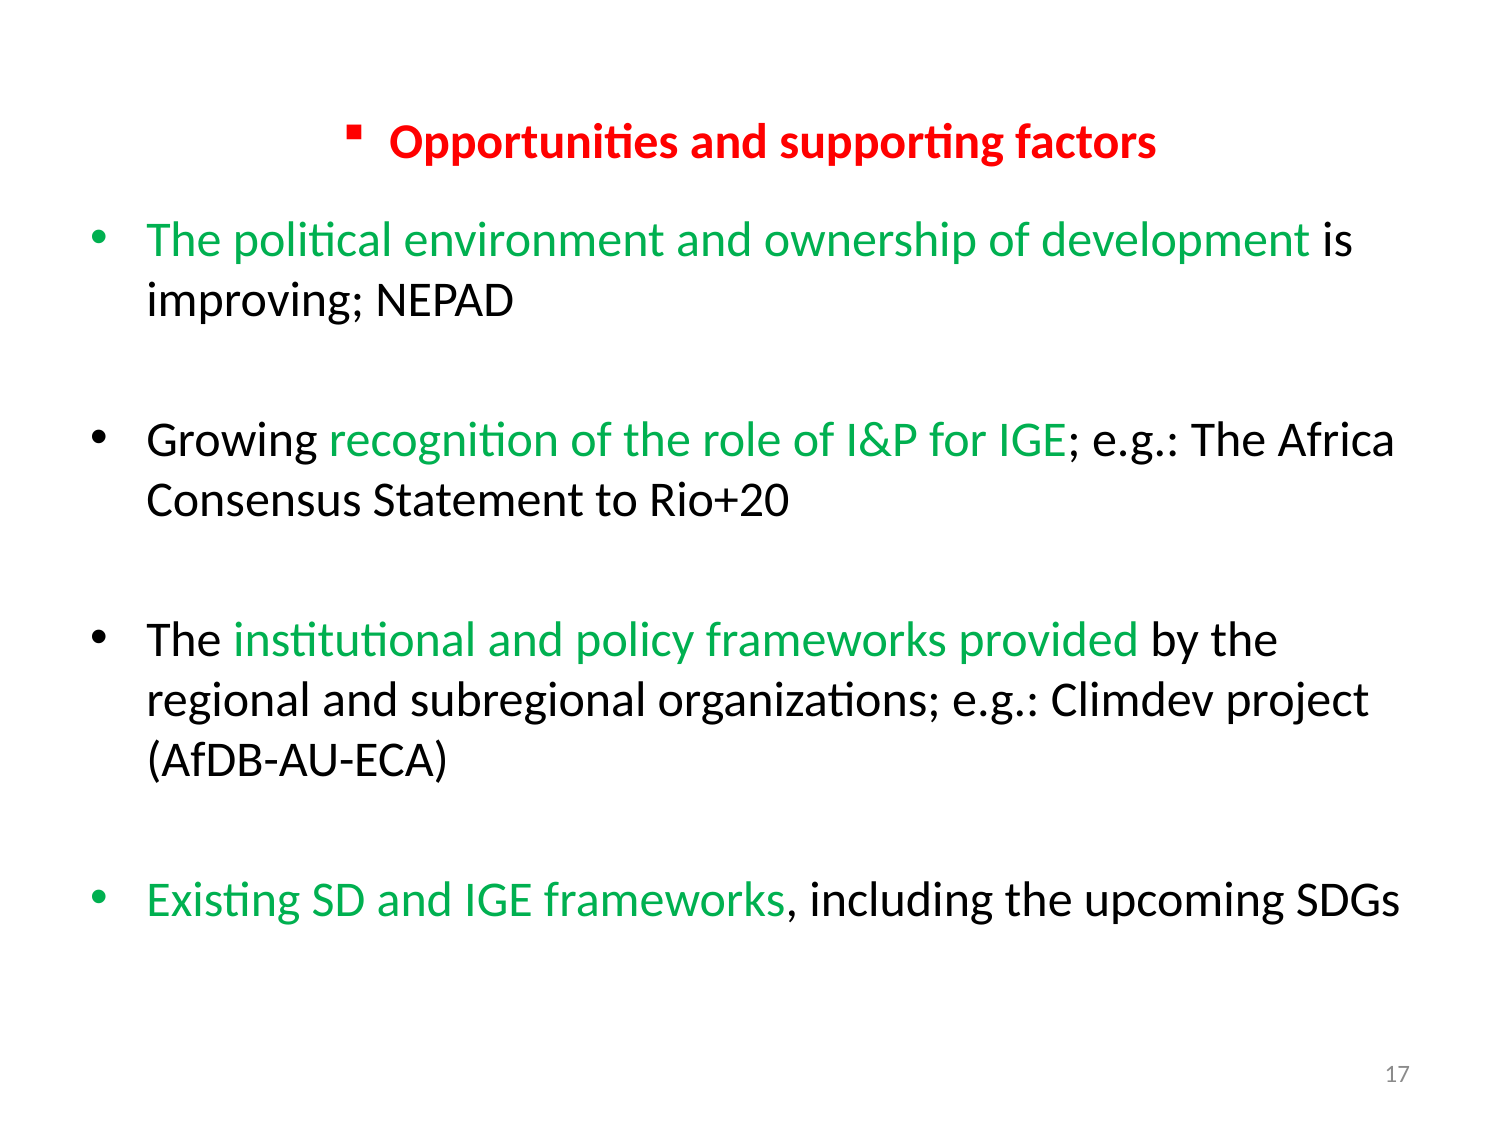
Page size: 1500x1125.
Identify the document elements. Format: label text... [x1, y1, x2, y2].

slide_number 17 [1074, 1042, 1425, 1103]
title Opportunities and supporting factors [75, 45, 1425, 199]
list The political environment and ownership of development is improving; NEPAD Growing recognition of the role of I&P for IGE; e.g.: The Africa Consensus Statement to Rio+20 The institutional and policy frameworks provided by the regional and subregional organizations; e.g.: Climdev project (AfDB-AU-ECA) Existing SD and IGE frameworks, including the upcoming SDGs [75, 199, 1425, 1032]
